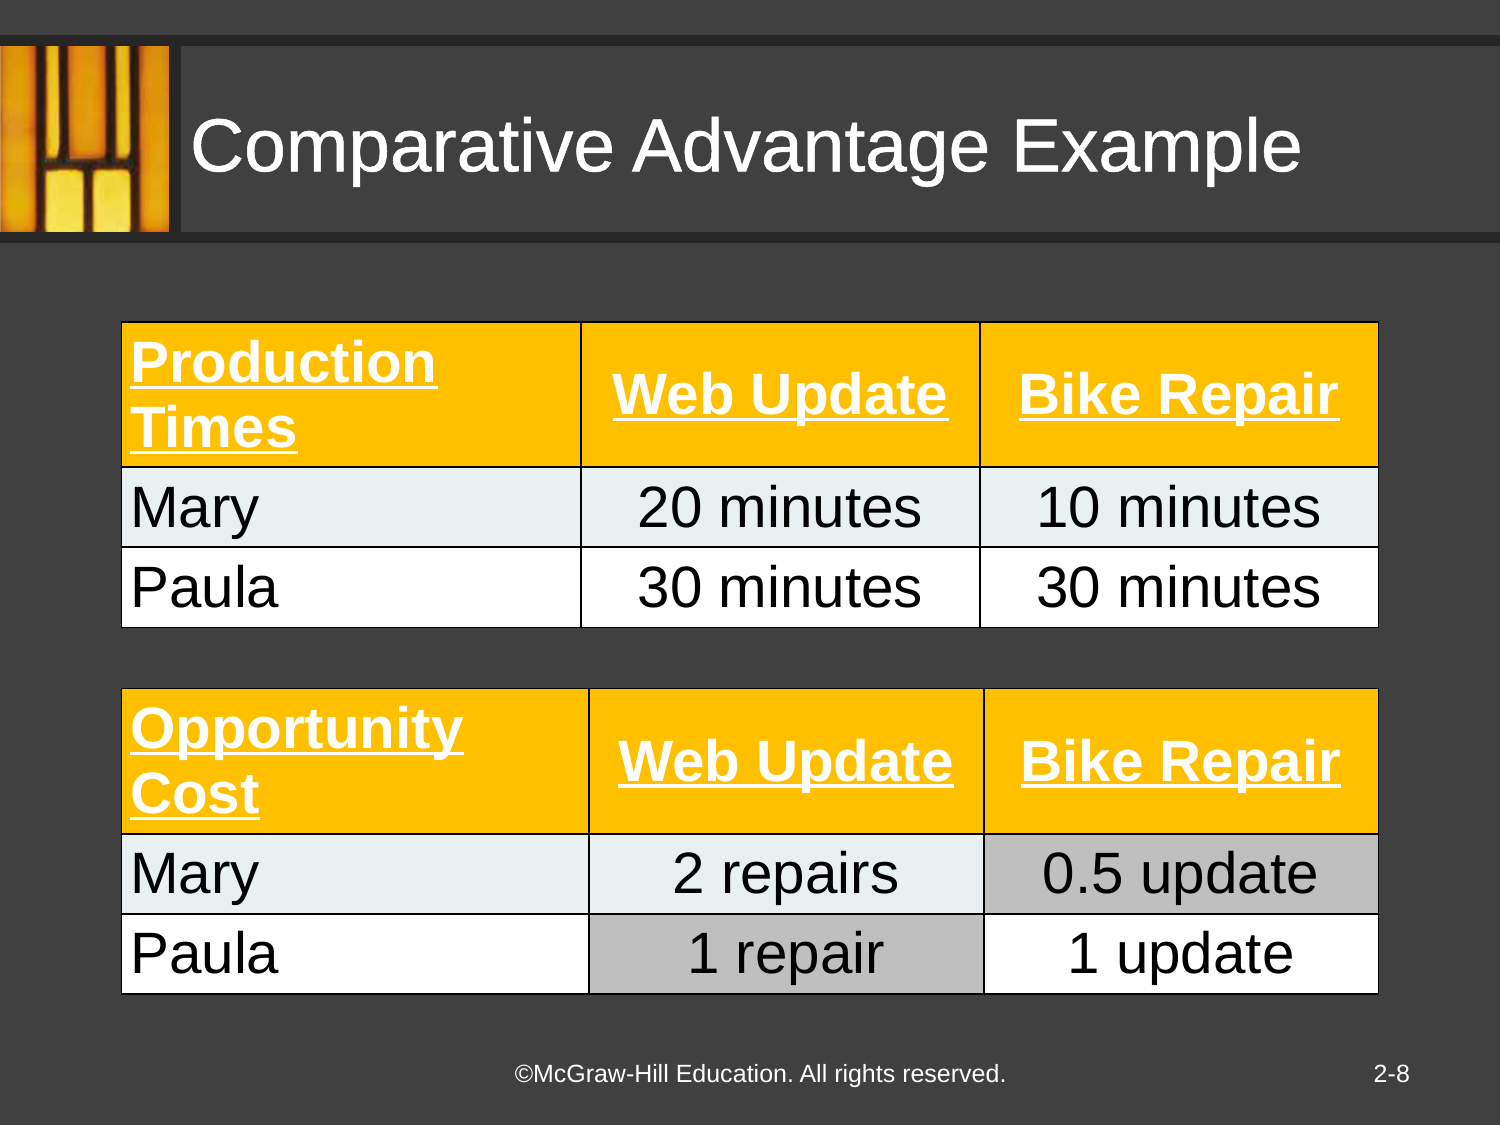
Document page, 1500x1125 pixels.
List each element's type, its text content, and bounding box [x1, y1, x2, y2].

table_header Bike Repair [981, 323, 1378, 466]
table_cell 2 repairs [590, 835, 983, 913]
table_header Opportunity Cost [122, 689, 588, 833]
table_header Bike Repair [985, 689, 1378, 833]
table_cell 1 update [985, 915, 1378, 993]
table_header Production Times [122, 323, 580, 466]
table_header Web Update [590, 689, 983, 833]
table_cell 30 minutes [981, 548, 1378, 627]
table_cell 10 minutes [981, 468, 1378, 546]
footer ©McGraw-Hill Education. All rights reserved. [500, 1050, 1029, 1103]
table_cell Mary [122, 835, 588, 913]
table_cell Mary [122, 468, 580, 546]
picture [1, 46, 169, 232]
table_cell 20 minutes [582, 468, 979, 546]
slide_number 2-8 [1074, 1042, 1425, 1103]
table_cell Paula [122, 915, 588, 993]
table_header Web Update [582, 323, 979, 466]
table_cell 1 repair [590, 915, 983, 993]
table_cell 0.5 update [985, 835, 1378, 913]
table_cell Paula [122, 548, 580, 627]
title Comparative Advantage Example [174, 45, 1500, 238]
table_cell 30 minutes [582, 548, 979, 627]
